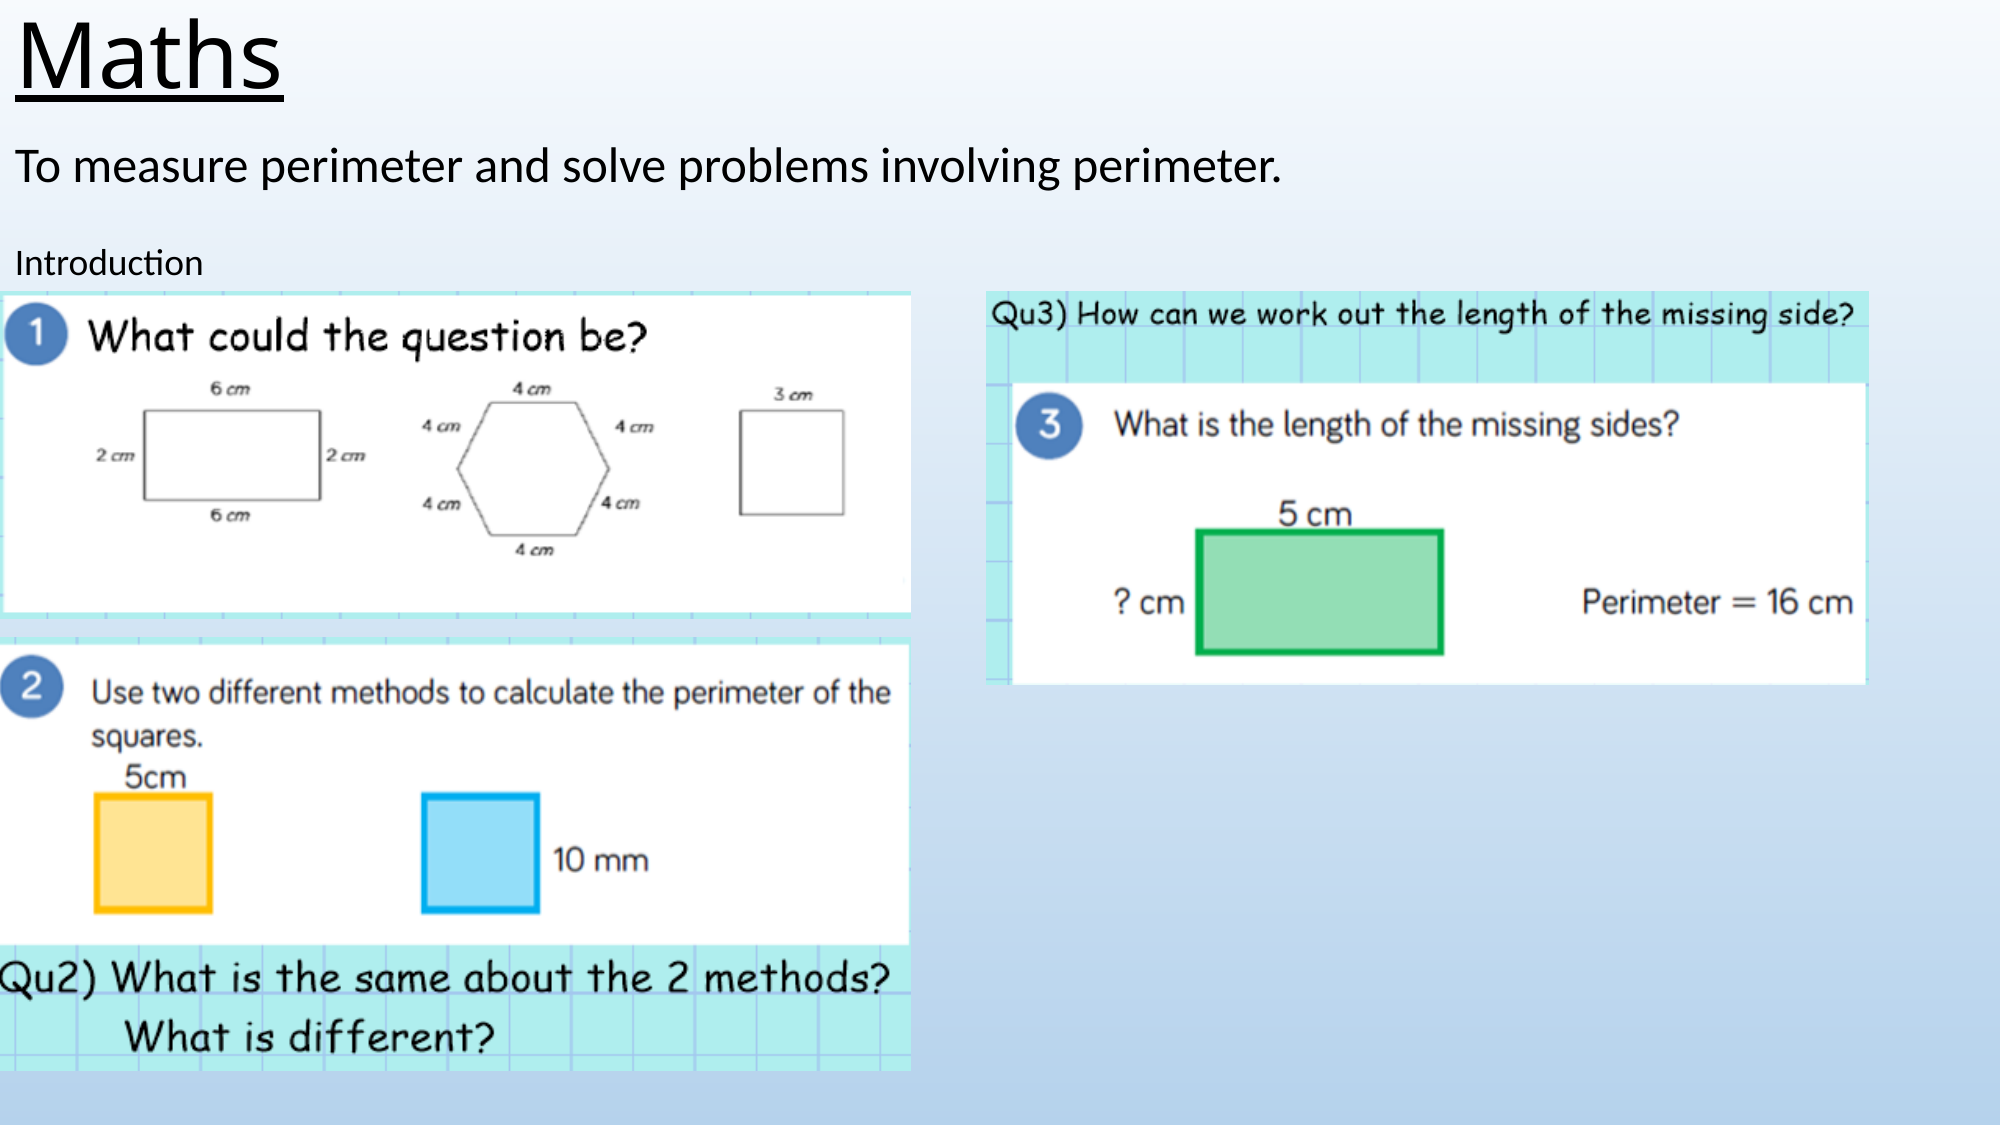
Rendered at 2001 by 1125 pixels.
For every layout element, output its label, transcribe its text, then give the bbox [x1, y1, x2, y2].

picture [0, 637, 911, 1071]
title Maths [0, 0, 1728, 125]
text_box To measure perimeter and solve problems involving perimeter. Introduction [0, 125, 1973, 291]
picture [986, 291, 1869, 685]
picture [0, 291, 911, 619]
